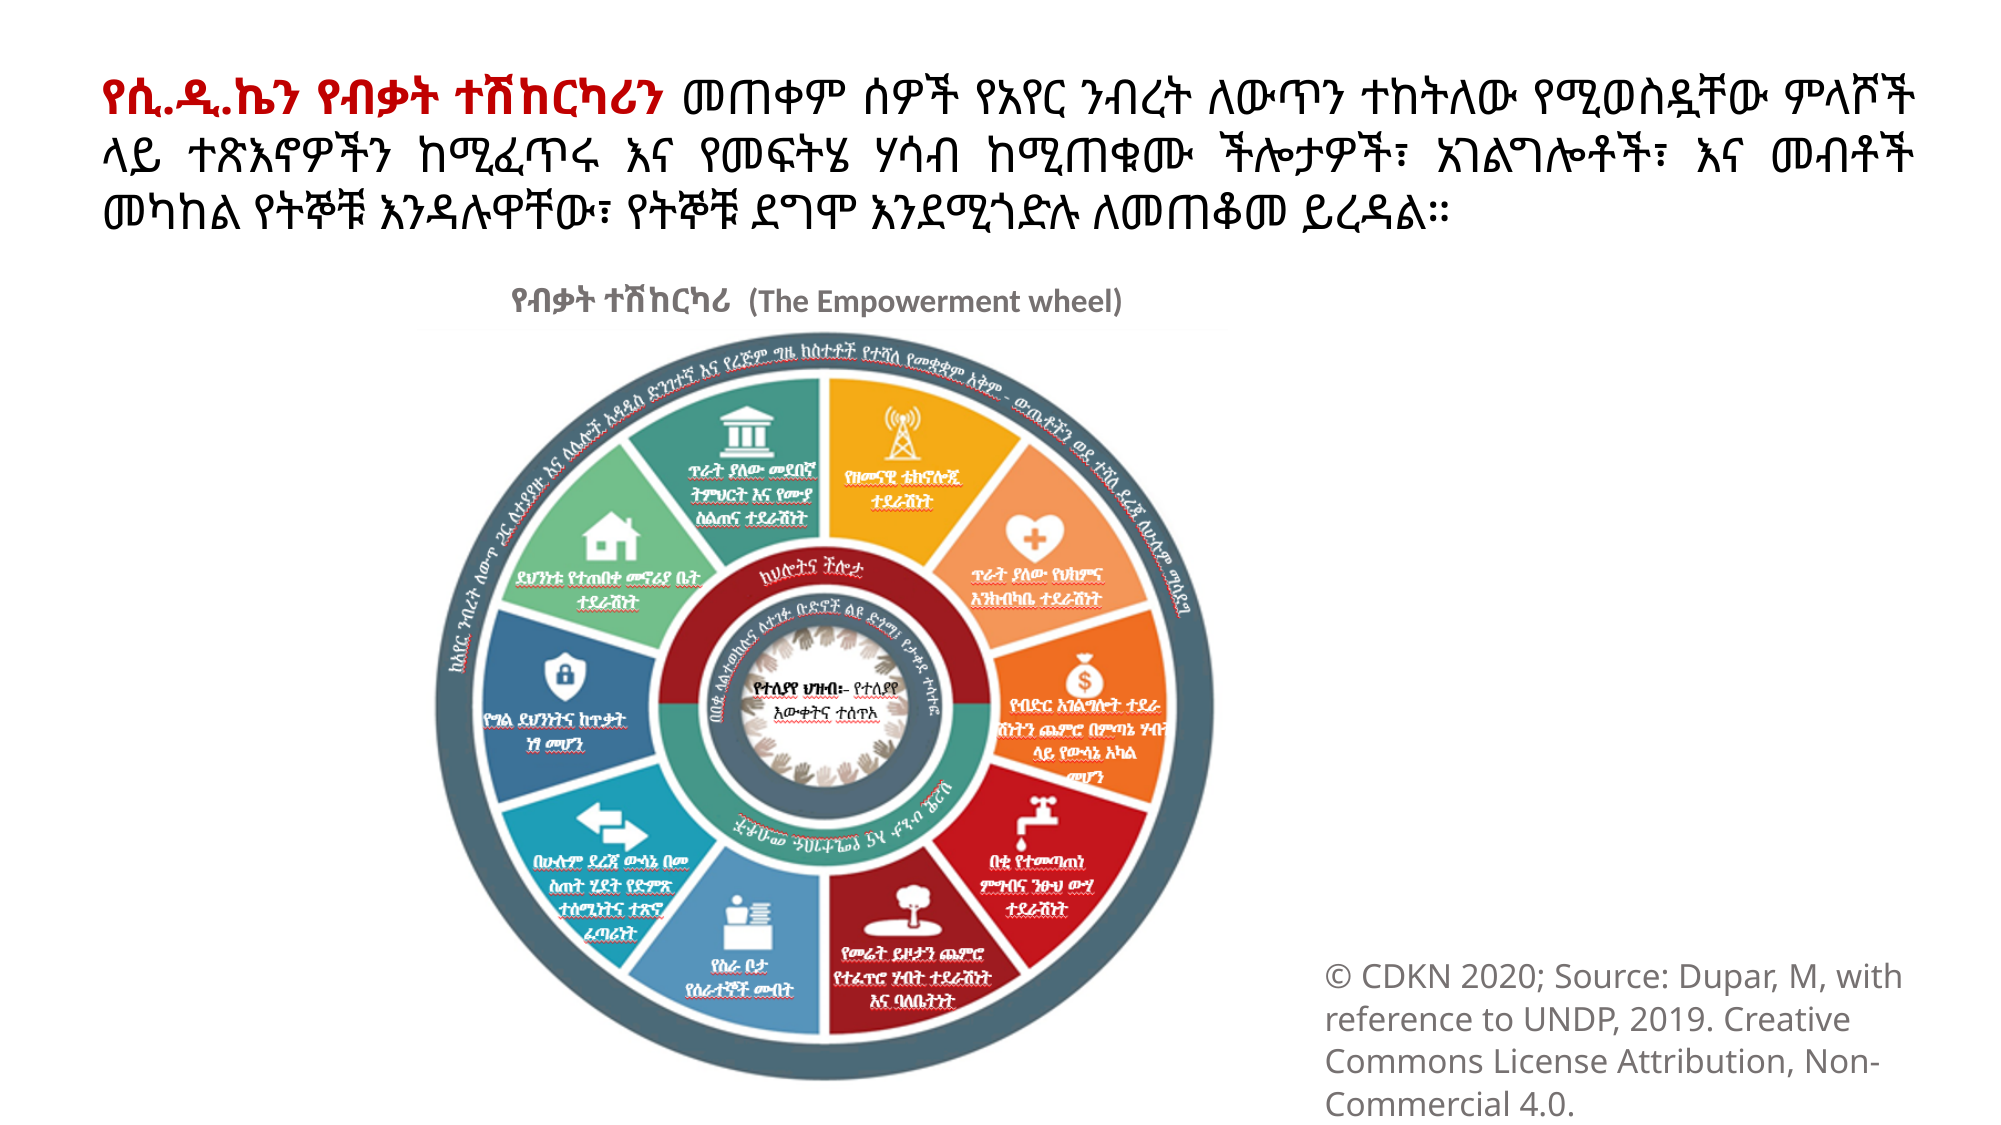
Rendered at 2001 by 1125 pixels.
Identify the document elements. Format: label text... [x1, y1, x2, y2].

title የሲ.ዲ.ኬን የብቃት ተሽከርካሪን መጠቀም ሰዎች የአየር ንብረት ለውጥን ተከትለው የሚወስዷቸው ምላሾች ላይ ተጽእኖዎችን ከሚፈጥሩ እና የመፍትሄ ሃሳብ ከሚጠቁሙ ችሎታዎች፣ አገልግሎቶች፣ እና መብቶች መካከል የትኞቹ እንዳሉዋቸው፣ የትኞቹ ደግሞ እንደሚጎድሉ ለመጠቆመ ይረዳል። [86, 36, 1932, 270]
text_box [417, 269, 1228, 1090]
text_box © CDKN 2020; Source: Dupar, M, with reference to UNDP, 2019. Creative Commons License Attribution, Non-Commercial 4.0. [1309, 945, 1986, 1125]
